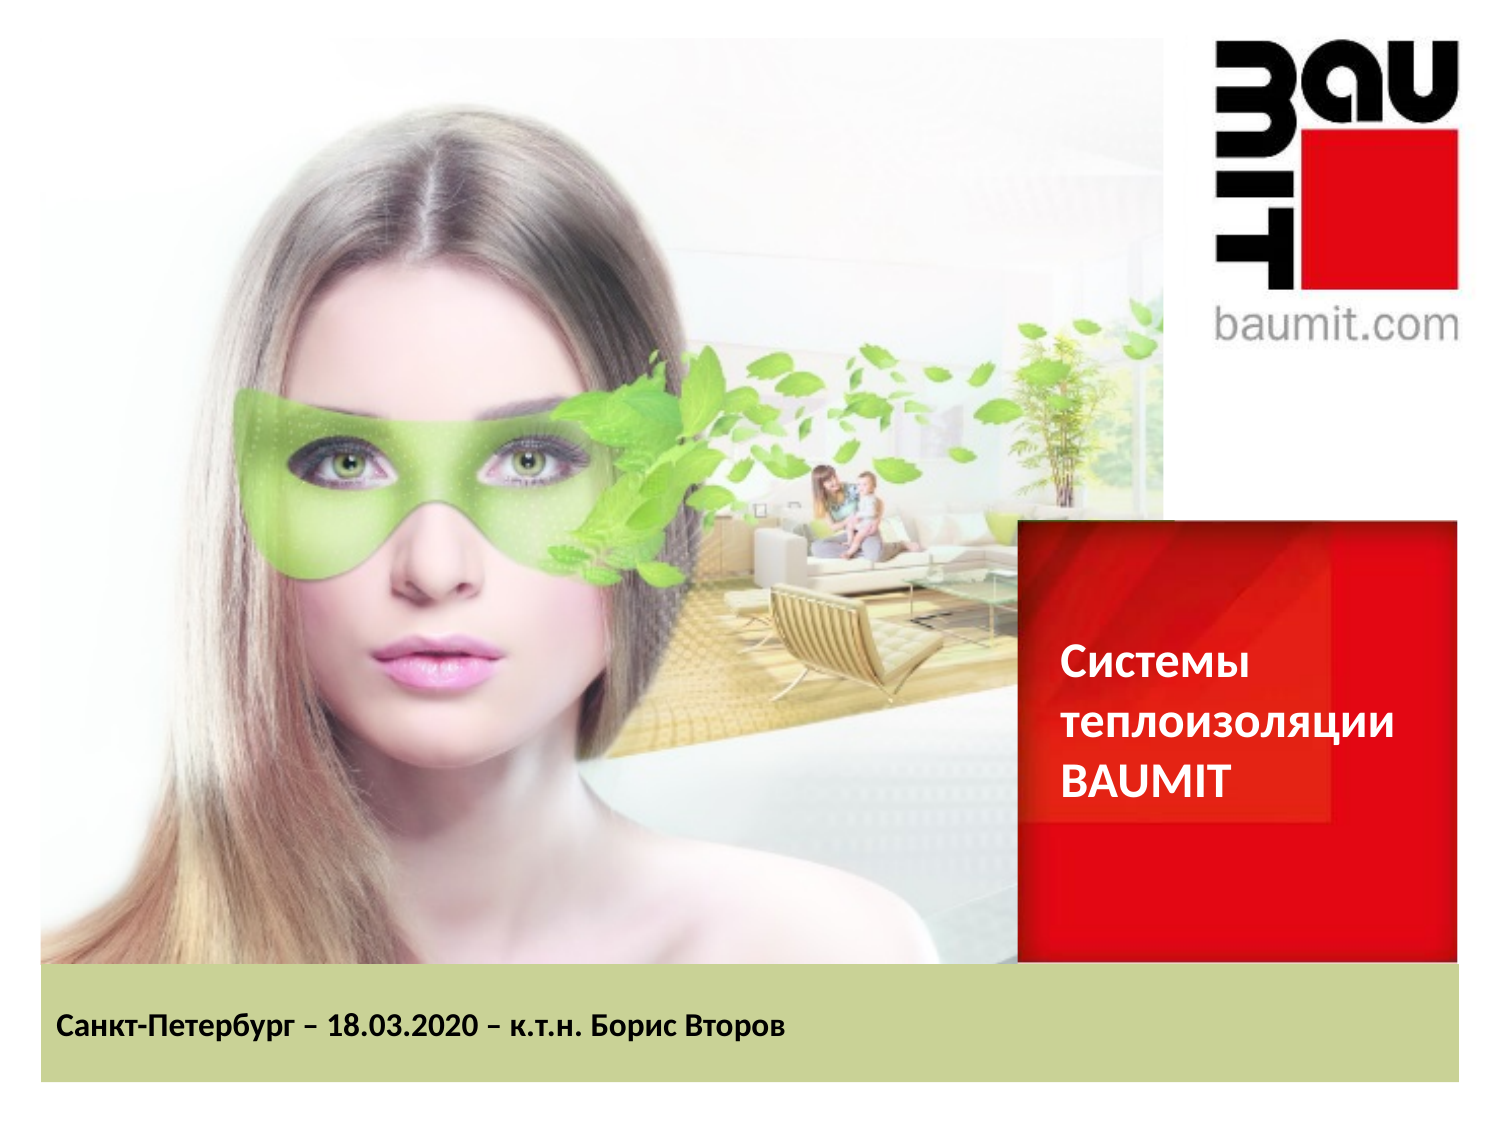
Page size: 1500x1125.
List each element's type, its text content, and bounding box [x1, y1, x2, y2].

picture [1183, 0, 1500, 361]
list Санкт-Петербург – 18.03.2020 – к.т.н. Борис Второв [41, 964, 1459, 1083]
title Системы теплоизоляции BAUMIT [1045, 562, 1424, 934]
picture [40, 38, 1458, 965]
